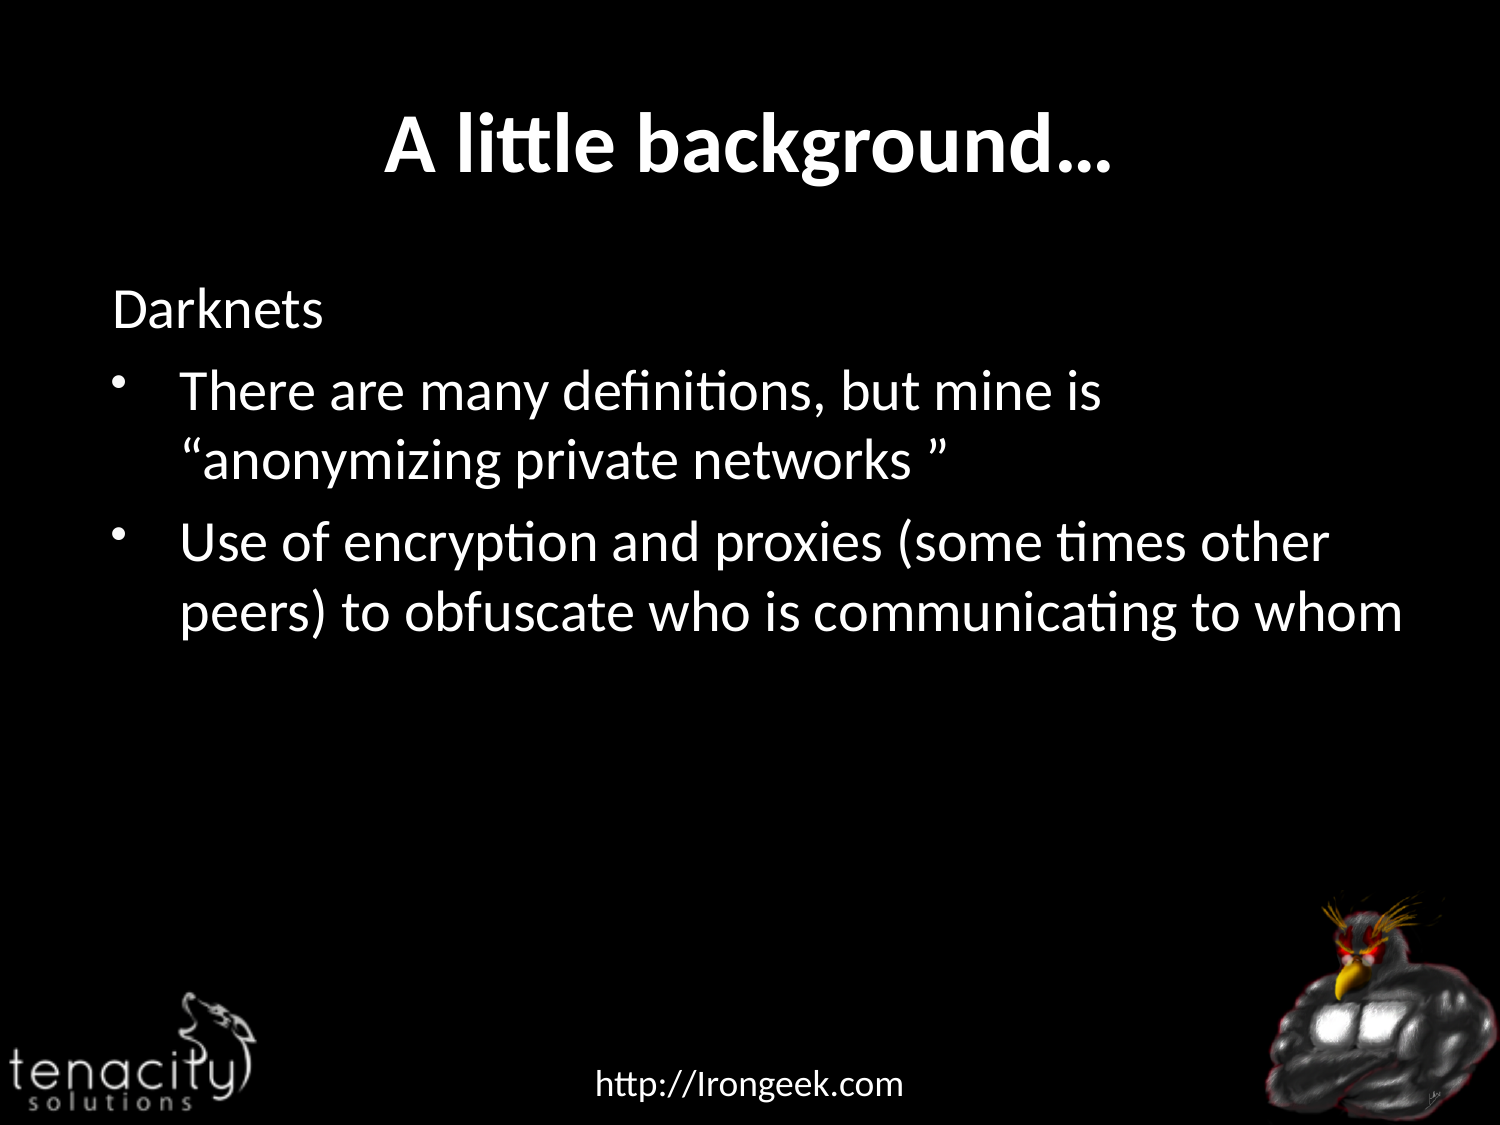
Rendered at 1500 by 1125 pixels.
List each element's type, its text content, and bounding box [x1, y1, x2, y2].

picture [1259, 890, 1500, 1125]
list Darknets There are many definitions, but mine is “anonymizing private networks ” Use of encryption and proxies (some times other peers) to obfuscate who is communicating to whom [74, 262, 1426, 1036]
picture [6, 989, 261, 1115]
title A little background… [75, 45, 1425, 233]
